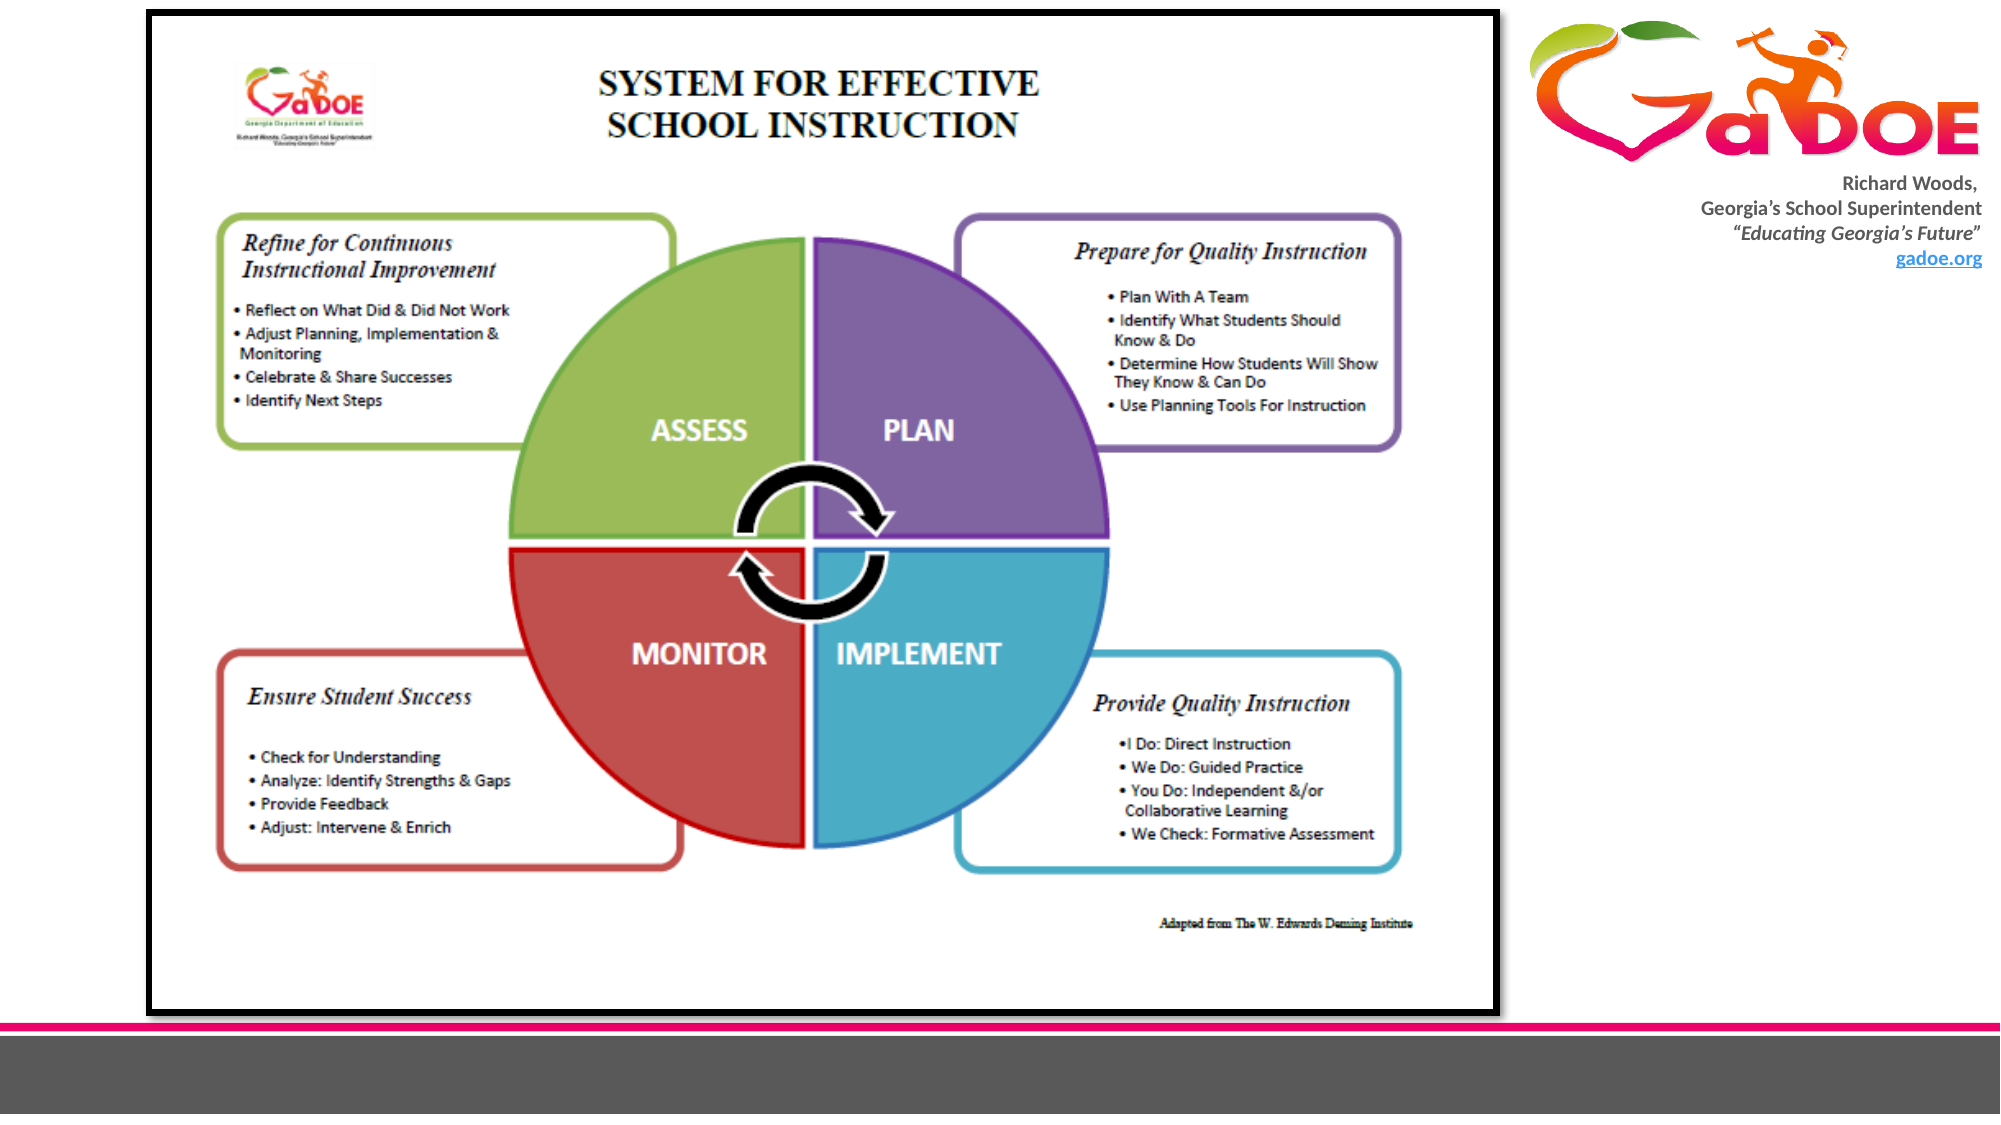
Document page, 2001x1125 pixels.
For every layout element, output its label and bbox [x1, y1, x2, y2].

text_box [148, 12, 1497, 1013]
picture [1513, 8, 1998, 164]
